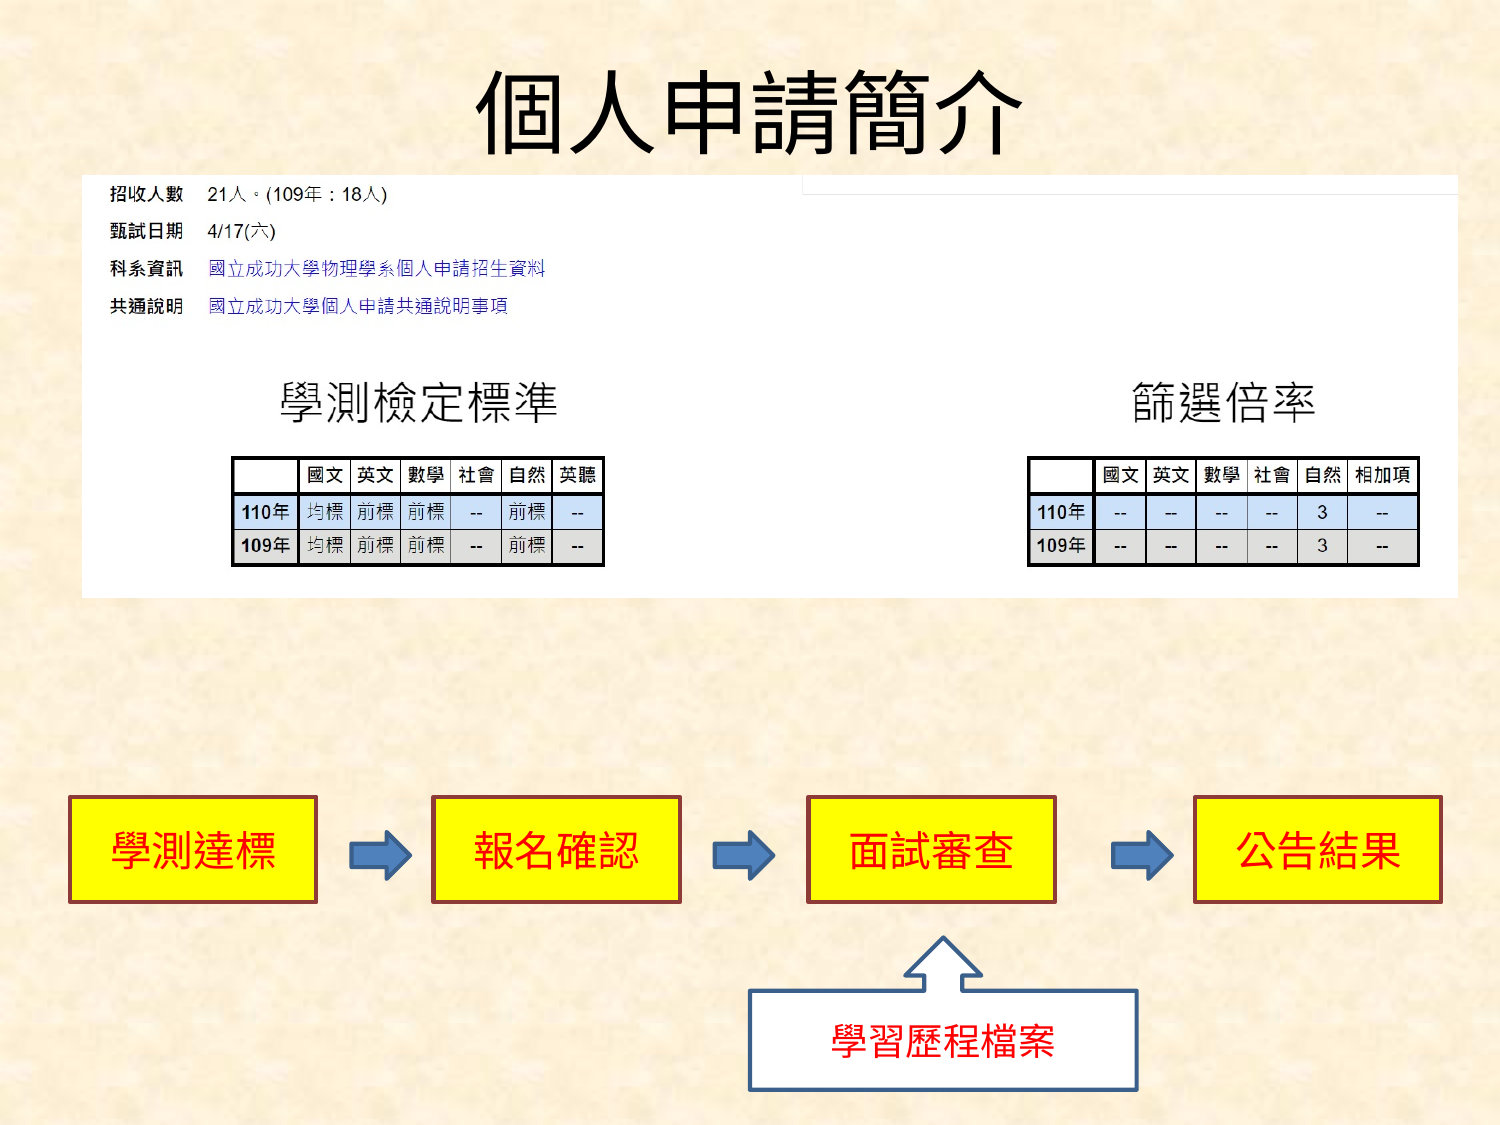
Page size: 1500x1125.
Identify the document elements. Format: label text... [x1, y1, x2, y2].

picture [0, 0, 1500, 1125]
text_box 學測達標 [68, 795, 318, 904]
text_box 報名確認 [431, 795, 682, 904]
text_box [712, 830, 776, 881]
text_box [349, 830, 413, 881]
text_box 公告結果 [1193, 795, 1443, 904]
title 個人申請簡介 [75, 45, 1425, 176]
text_box 面試審查 [806, 795, 1057, 904]
text_box 學習歷程檔案 [747, 935, 1139, 1092]
text_box [1111, 830, 1174, 881]
